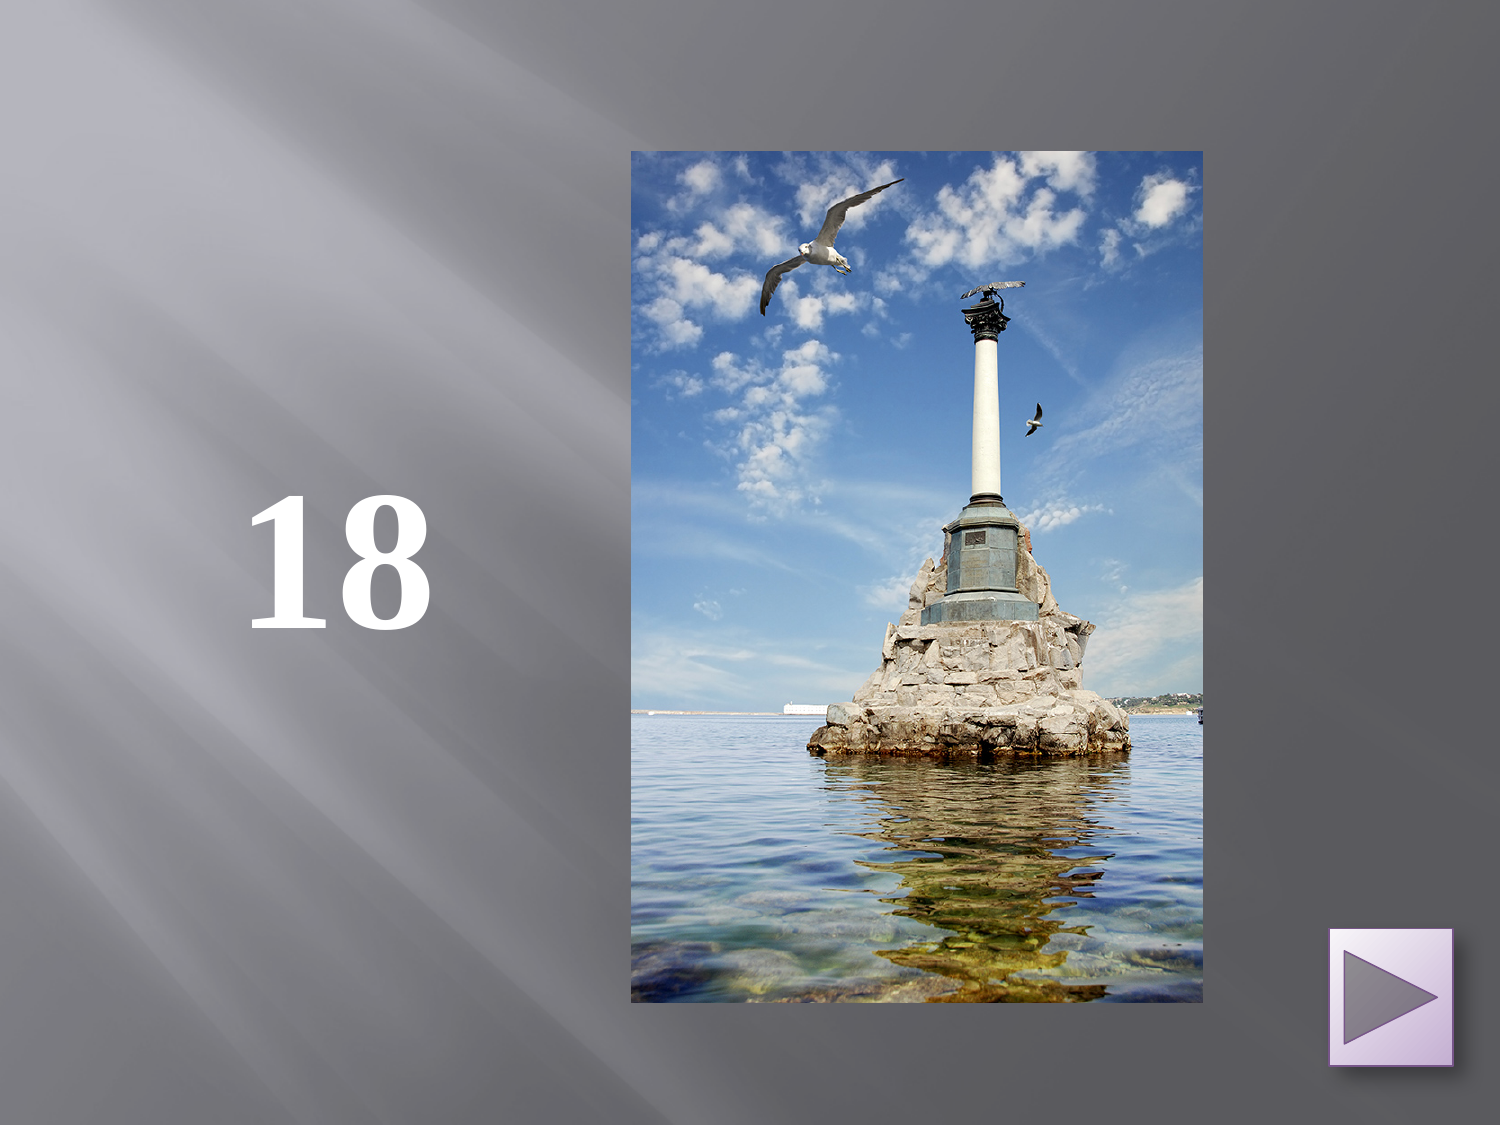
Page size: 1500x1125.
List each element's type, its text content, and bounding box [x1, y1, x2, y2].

text_box [1328, 928, 1454, 1067]
picture [631, 150, 1203, 1003]
text_box 18 [221, 420, 452, 676]
